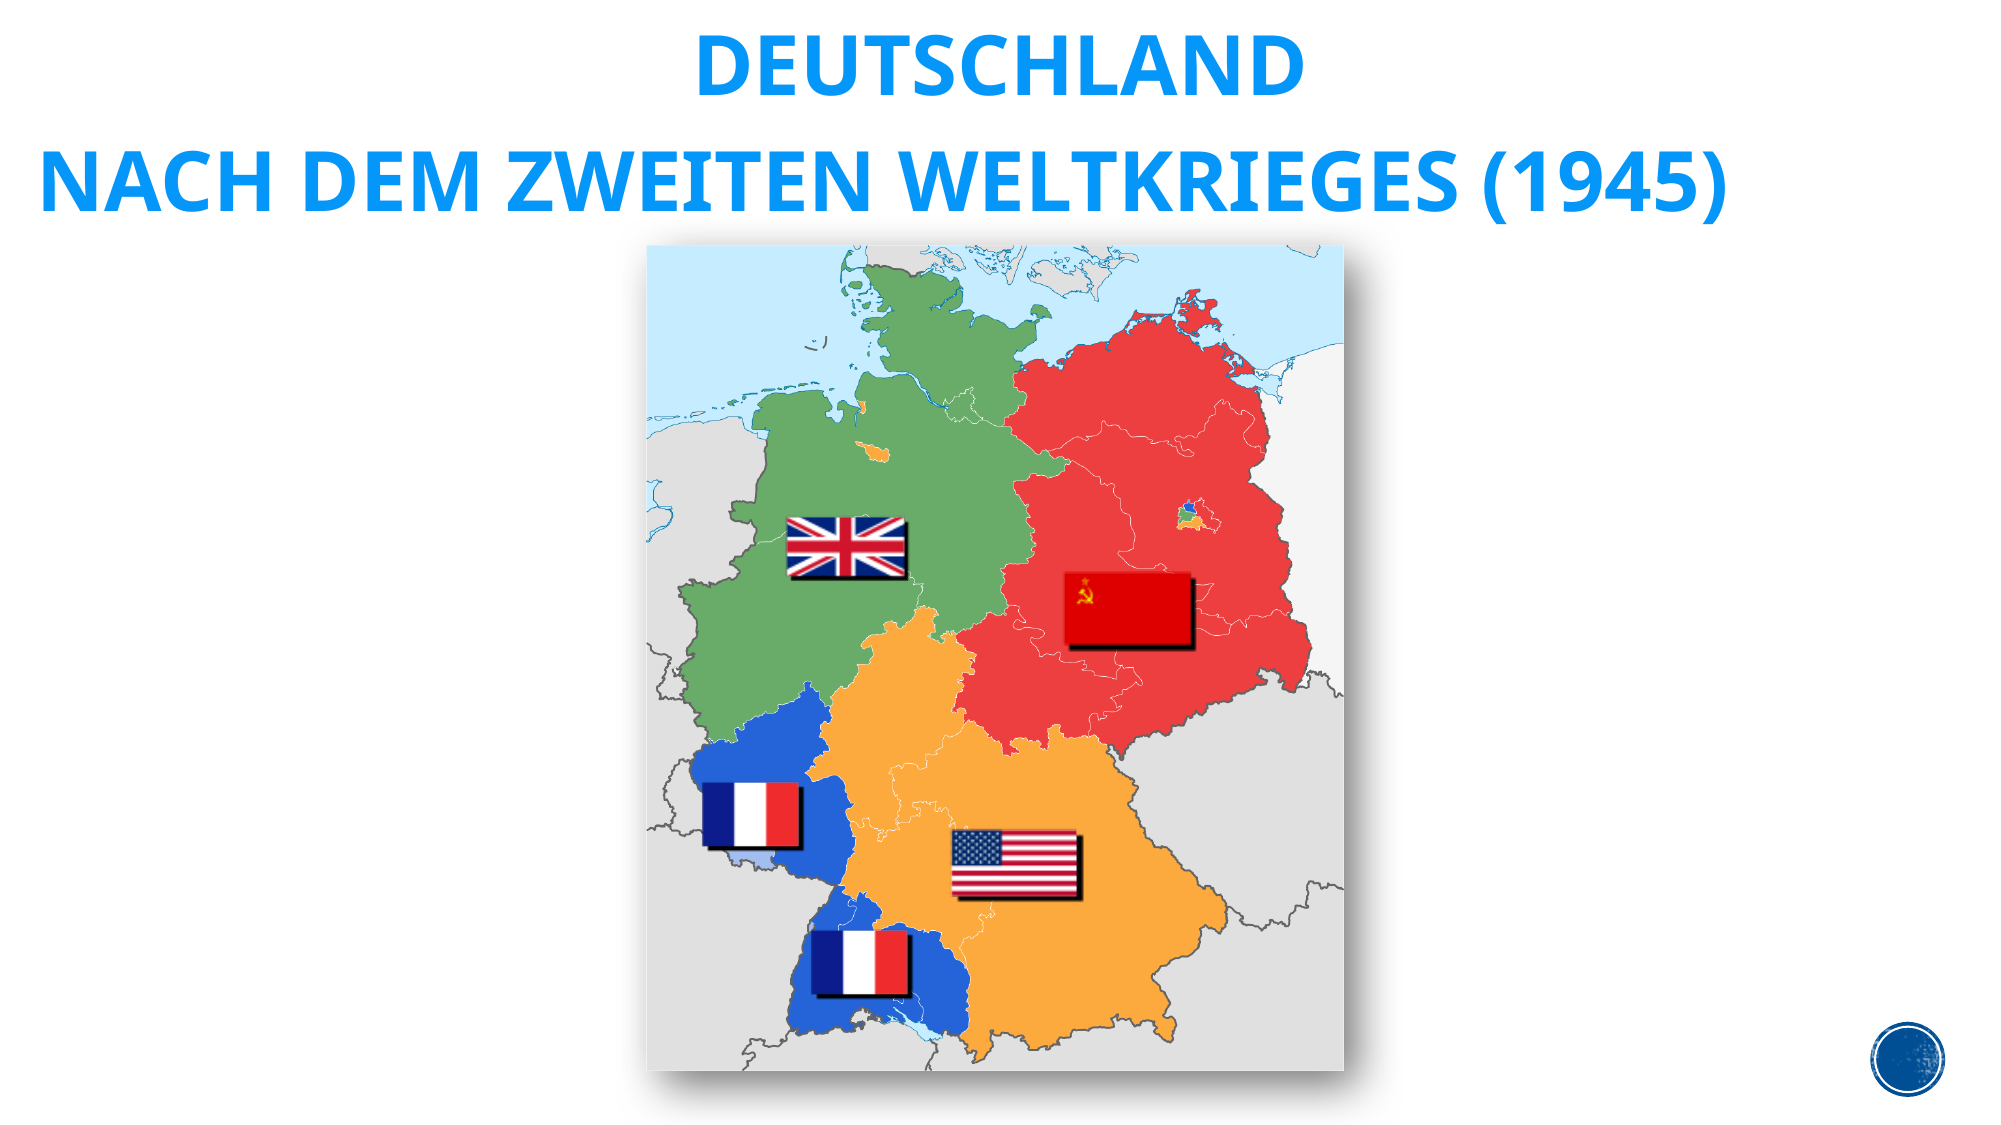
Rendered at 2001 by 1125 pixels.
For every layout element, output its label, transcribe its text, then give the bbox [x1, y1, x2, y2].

picture [646, 245, 1344, 1071]
text_box DEUTSCHLAND NACH DEM ZWEITEN WELTKRIEGES (1945) [0, 4, 2000, 240]
